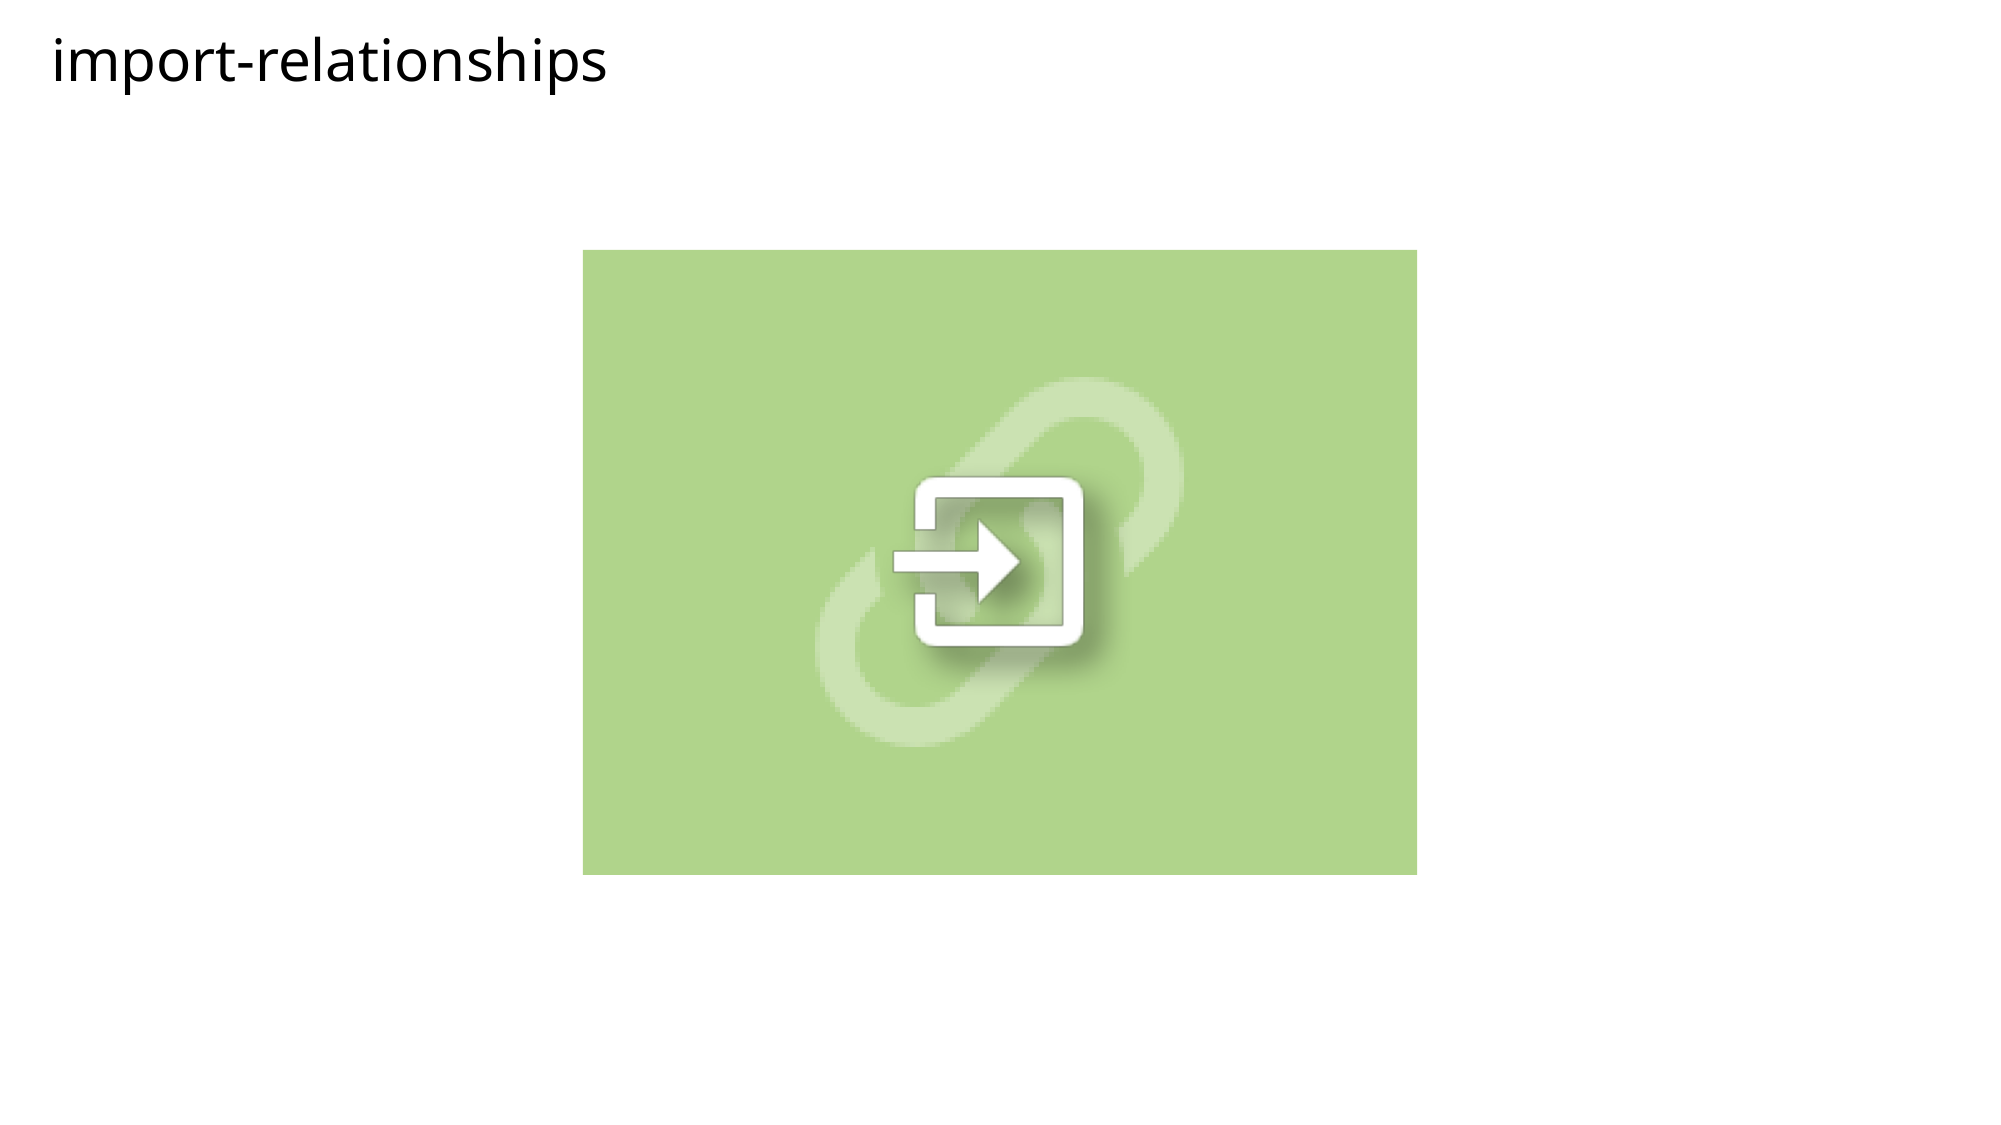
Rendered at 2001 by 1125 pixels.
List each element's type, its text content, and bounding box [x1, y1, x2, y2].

title import-relationships [35, 22, 1965, 104]
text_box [582, 249, 1418, 875]
